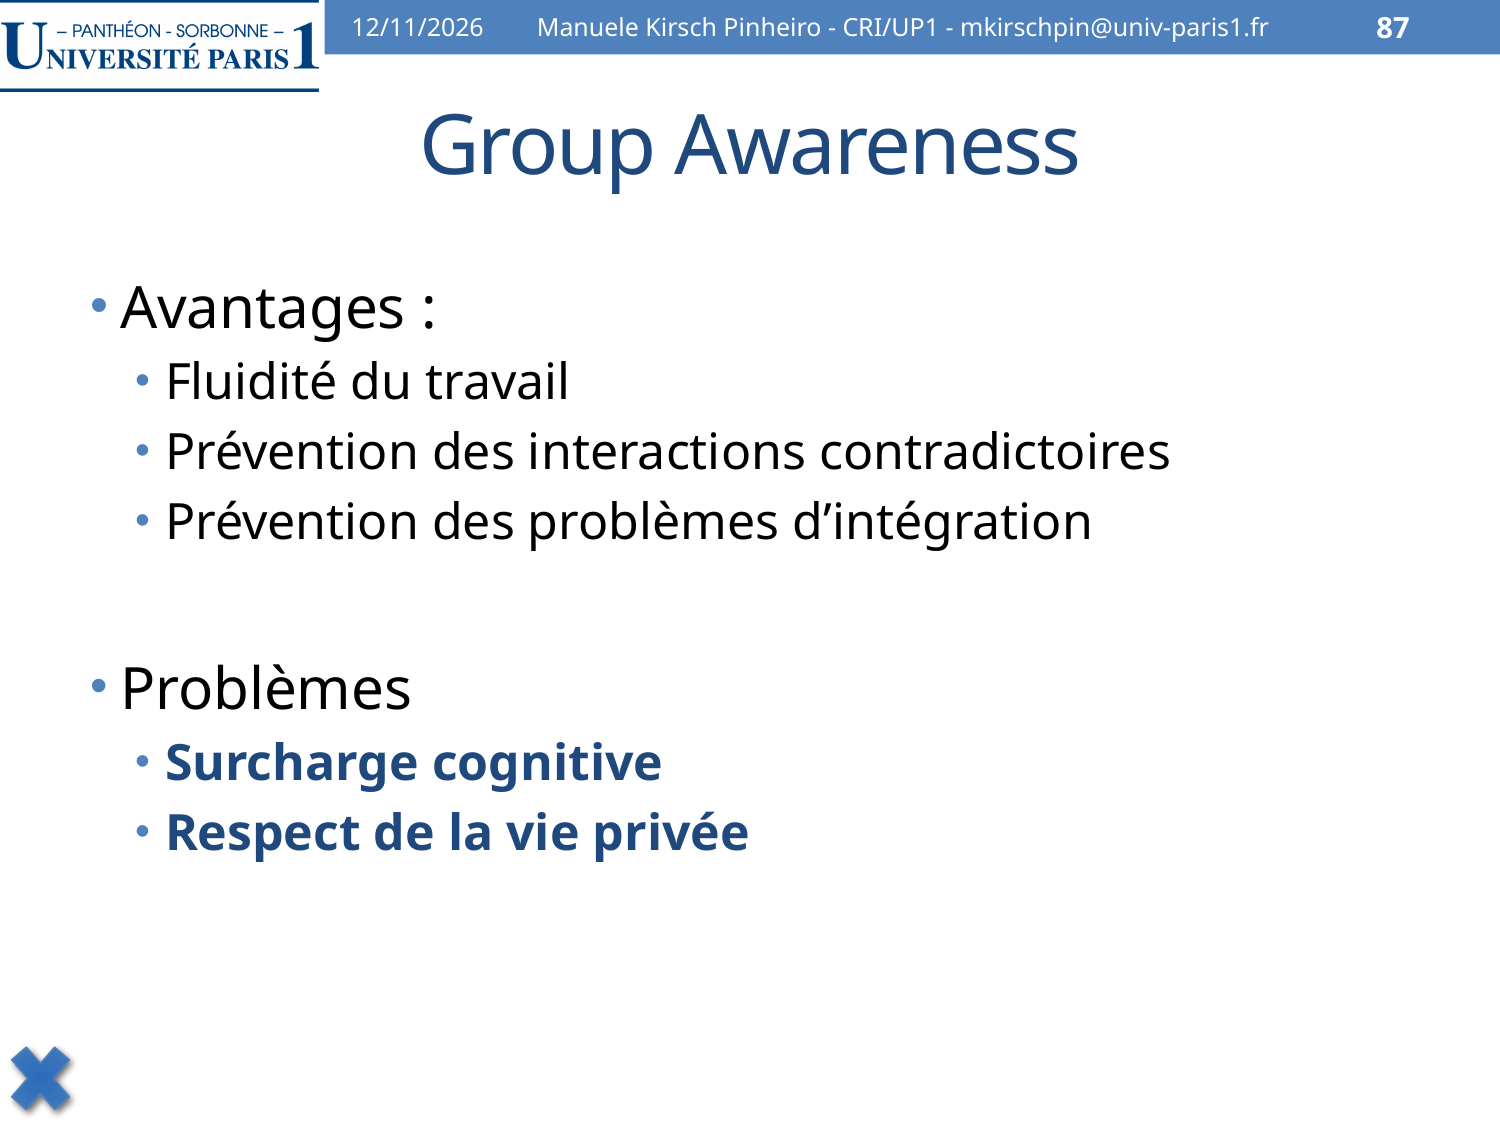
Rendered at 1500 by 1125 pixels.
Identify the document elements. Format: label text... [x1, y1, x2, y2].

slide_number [336, 3, 478, 55]
footer Manuele Kirsch Pinheiro - CRI/UP1 - mkirschpin@univ-paris1.fr [478, 3, 1329, 55]
picture [0, 0, 319, 92]
slide_number 87 [1340, 3, 1425, 55]
list Avantages : Fluidité du travail Prévention des interactions contradictoires Prévention des problèmes d’intégration Problèmes Surcharge cognitive Respect de la vie privée [75, 262, 1454, 1020]
text_box [11, 1046, 70, 1111]
title Group Awareness [76, 66, 1425, 218]
